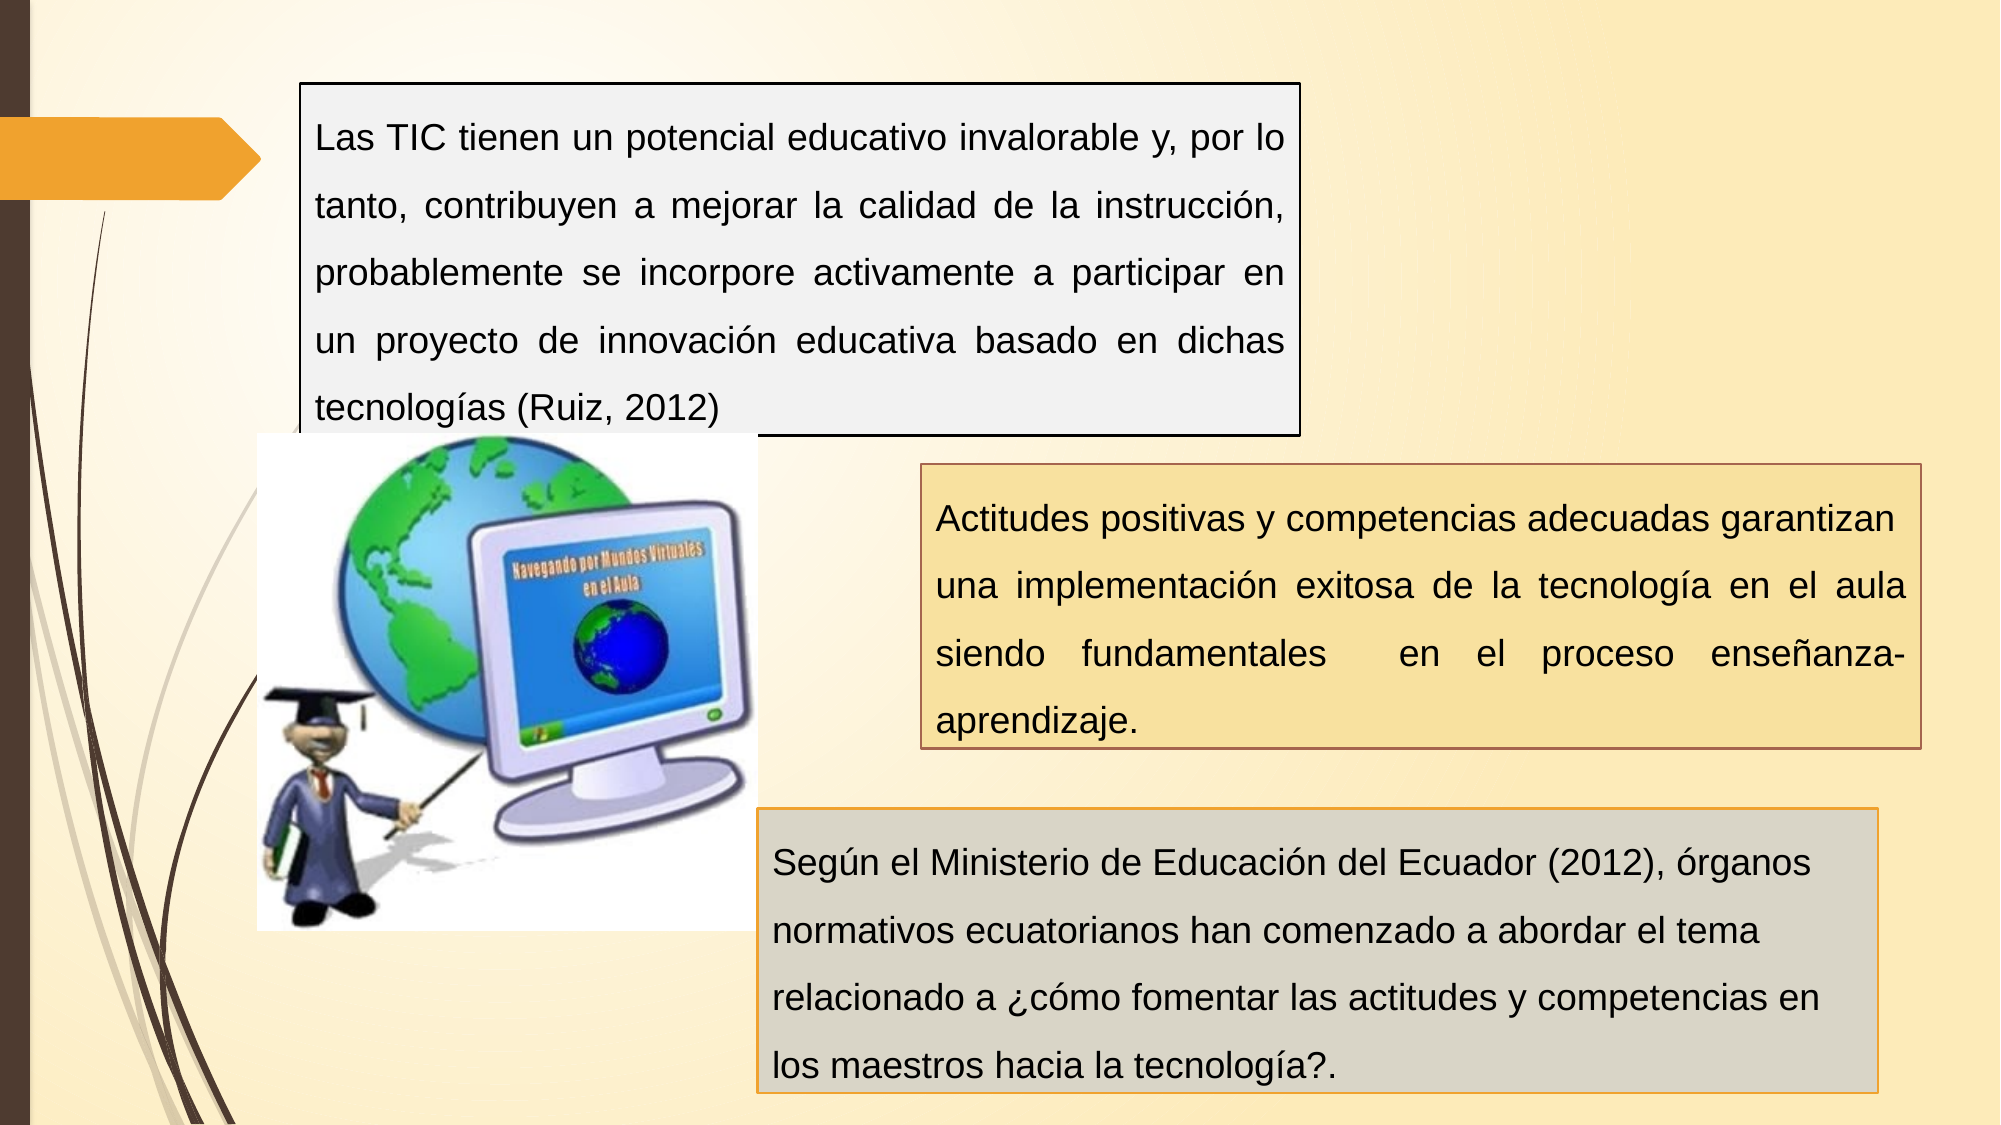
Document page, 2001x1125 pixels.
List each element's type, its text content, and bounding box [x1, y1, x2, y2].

text_box Según el Ministerio de Educación del Ecuador (2012), órganos normativos ecuatorianos han comenzado a abordar el tema relacionado a ¿cómo fomentar las actitudes y competencias en los maestros hacia la tecnología?. [756, 807, 1879, 1094]
picture [257, 433, 758, 931]
text_box Las TIC tienen un potencial educativo invalorable y, por lo tanto, contribuyen a mejorar la calidad de la instrucción, probablemente se incorpore activamente a participar en un proyecto de innovación educativa basado en dichas tecnologías (Ruiz, 2012) [299, 82, 1301, 437]
text_box Actitudes positivas y competencias adecuadas garantizan una implementación exitosa de la tecnología en el aula siendo fundamentales en el proceso enseñanza-aprendizaje. [920, 463, 1922, 750]
